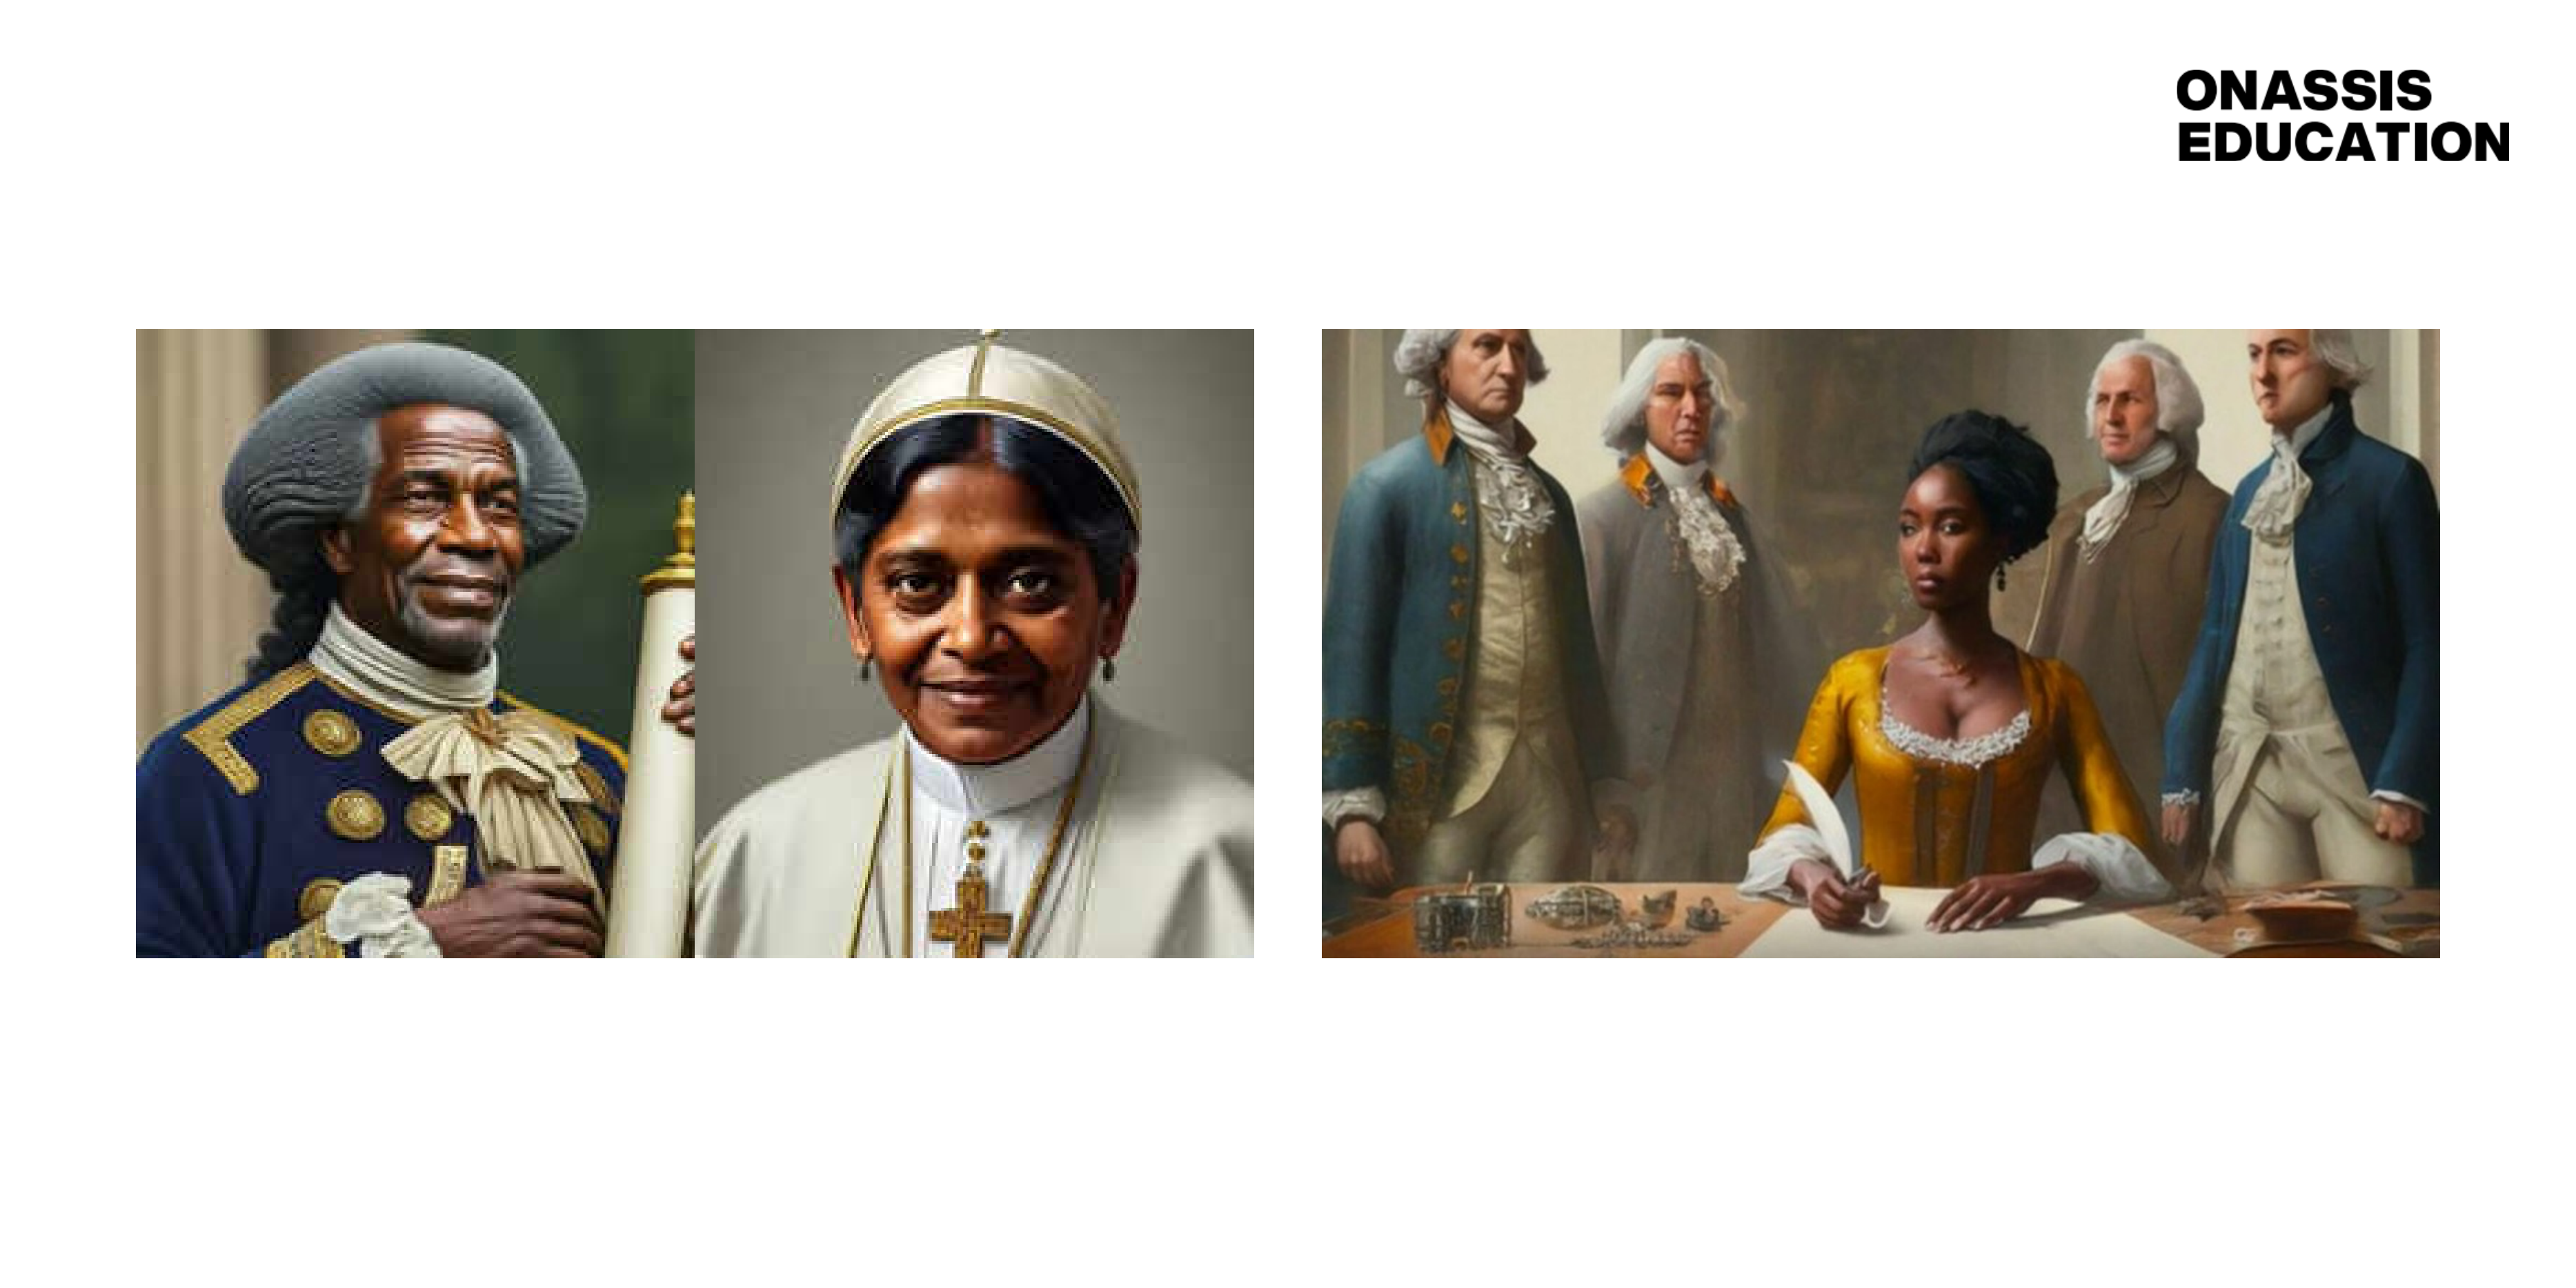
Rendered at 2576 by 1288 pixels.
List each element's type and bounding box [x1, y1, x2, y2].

picture [1321, 329, 2440, 959]
picture [135, 329, 1254, 959]
